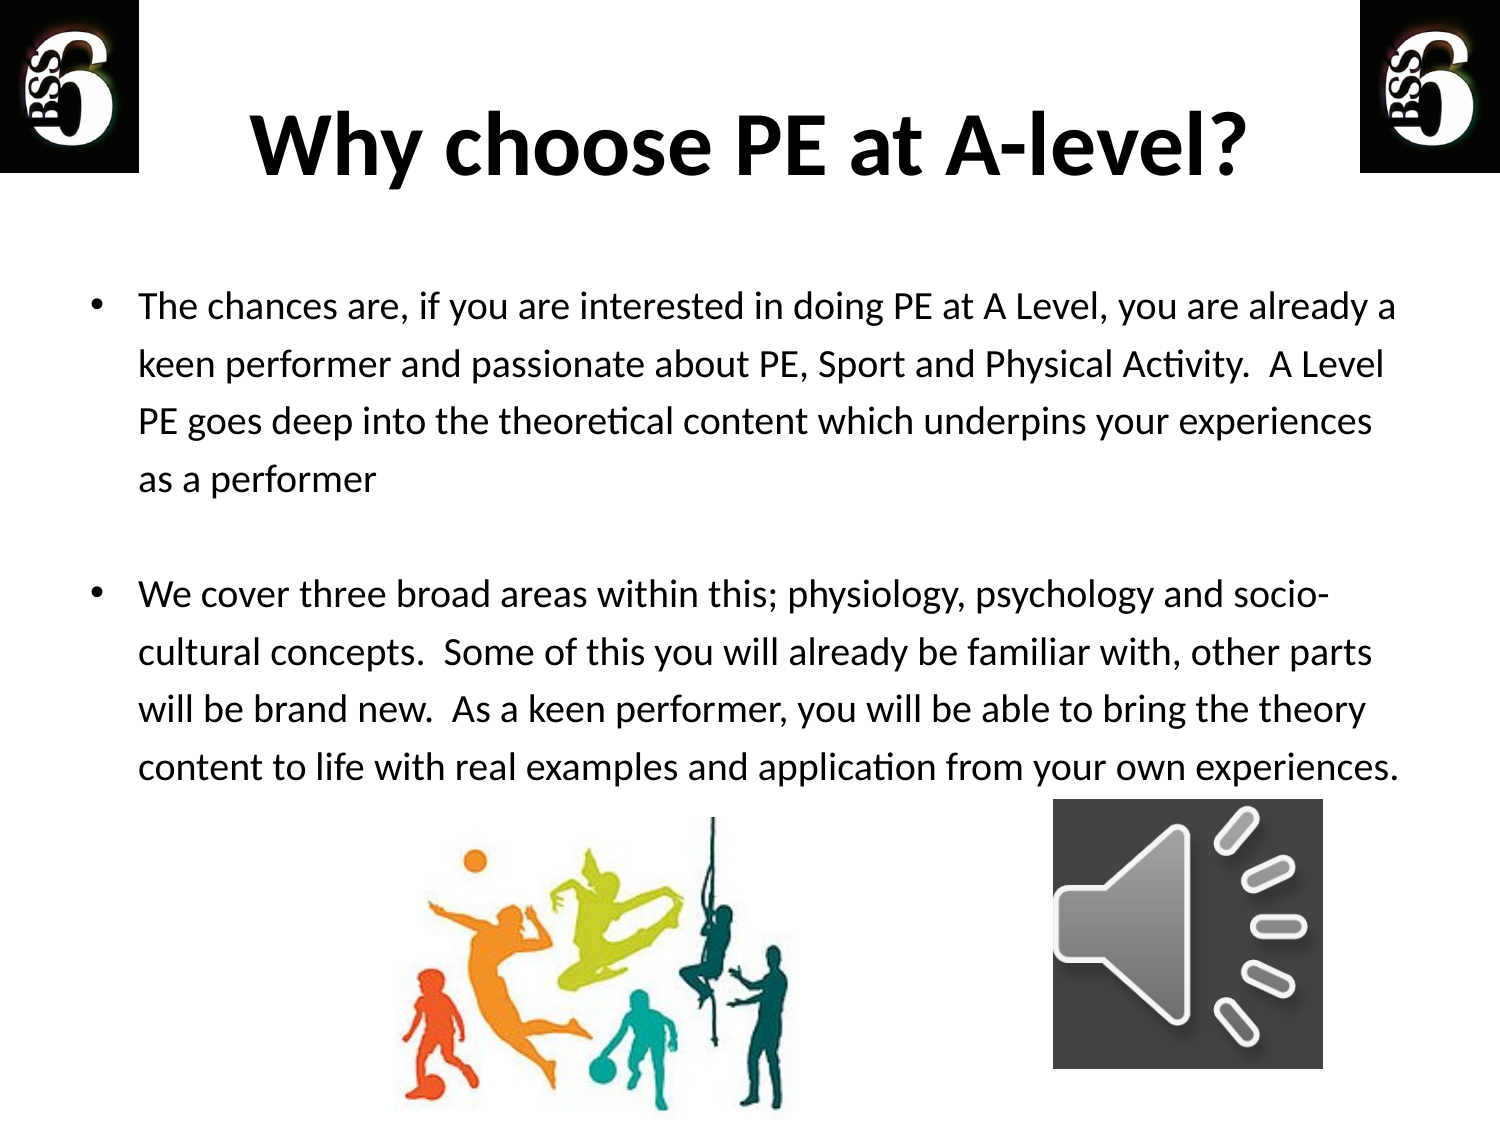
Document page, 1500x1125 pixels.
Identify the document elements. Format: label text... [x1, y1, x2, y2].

title Why choose PE at A-level? [75, 45, 1425, 233]
picture [0, 0, 140, 173]
picture [395, 817, 799, 1121]
picture [1051, 798, 1324, 1071]
list The chances are, if you are interested in doing PE at A Level, you are already a keen performer and passionate about PE, Sport and Physical Activity. A Level PE goes deep into the theoretical content which underpins your experiences as a performer We cover three broad areas within this; physiology, psychology and socio-cultural concepts. Some of this you will already be familiar with, other parts will be brand new. As a keen performer, you will be able to bring the theory content to life with real examples and application from your own experiences. [75, 262, 1425, 835]
picture [1360, 0, 1500, 173]
